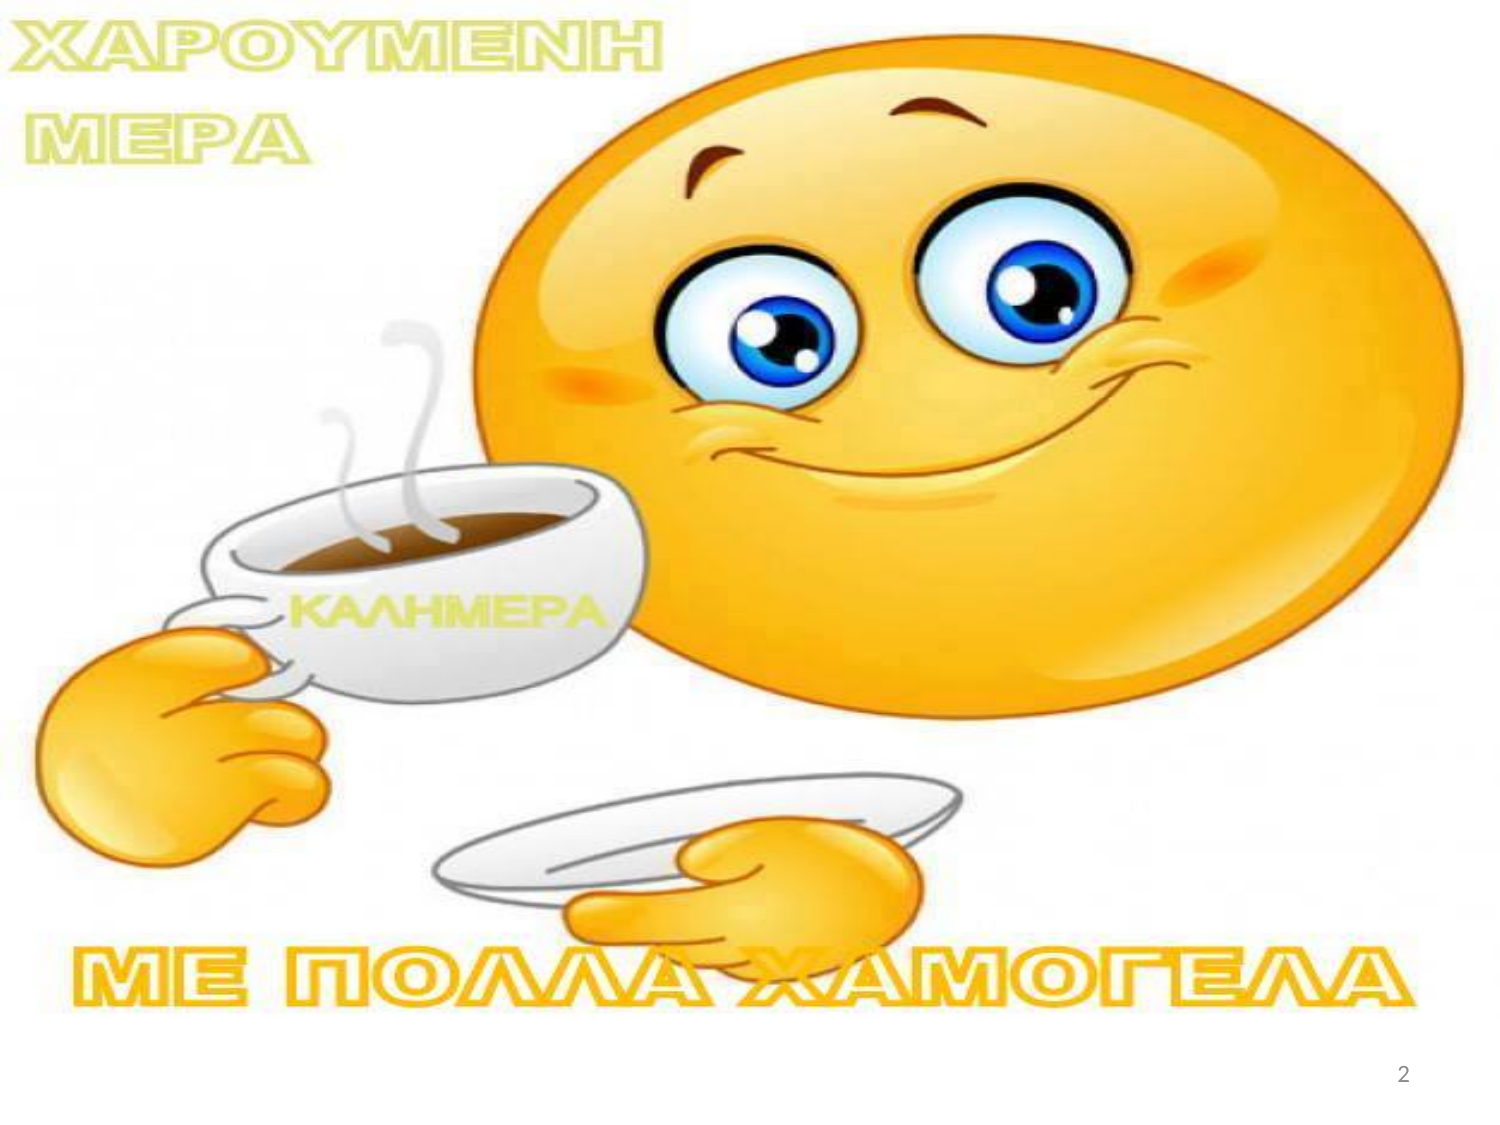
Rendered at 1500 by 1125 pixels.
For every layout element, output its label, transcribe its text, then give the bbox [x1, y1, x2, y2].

slide_number 2 [1074, 1042, 1425, 1103]
picture [0, 0, 1500, 1021]
